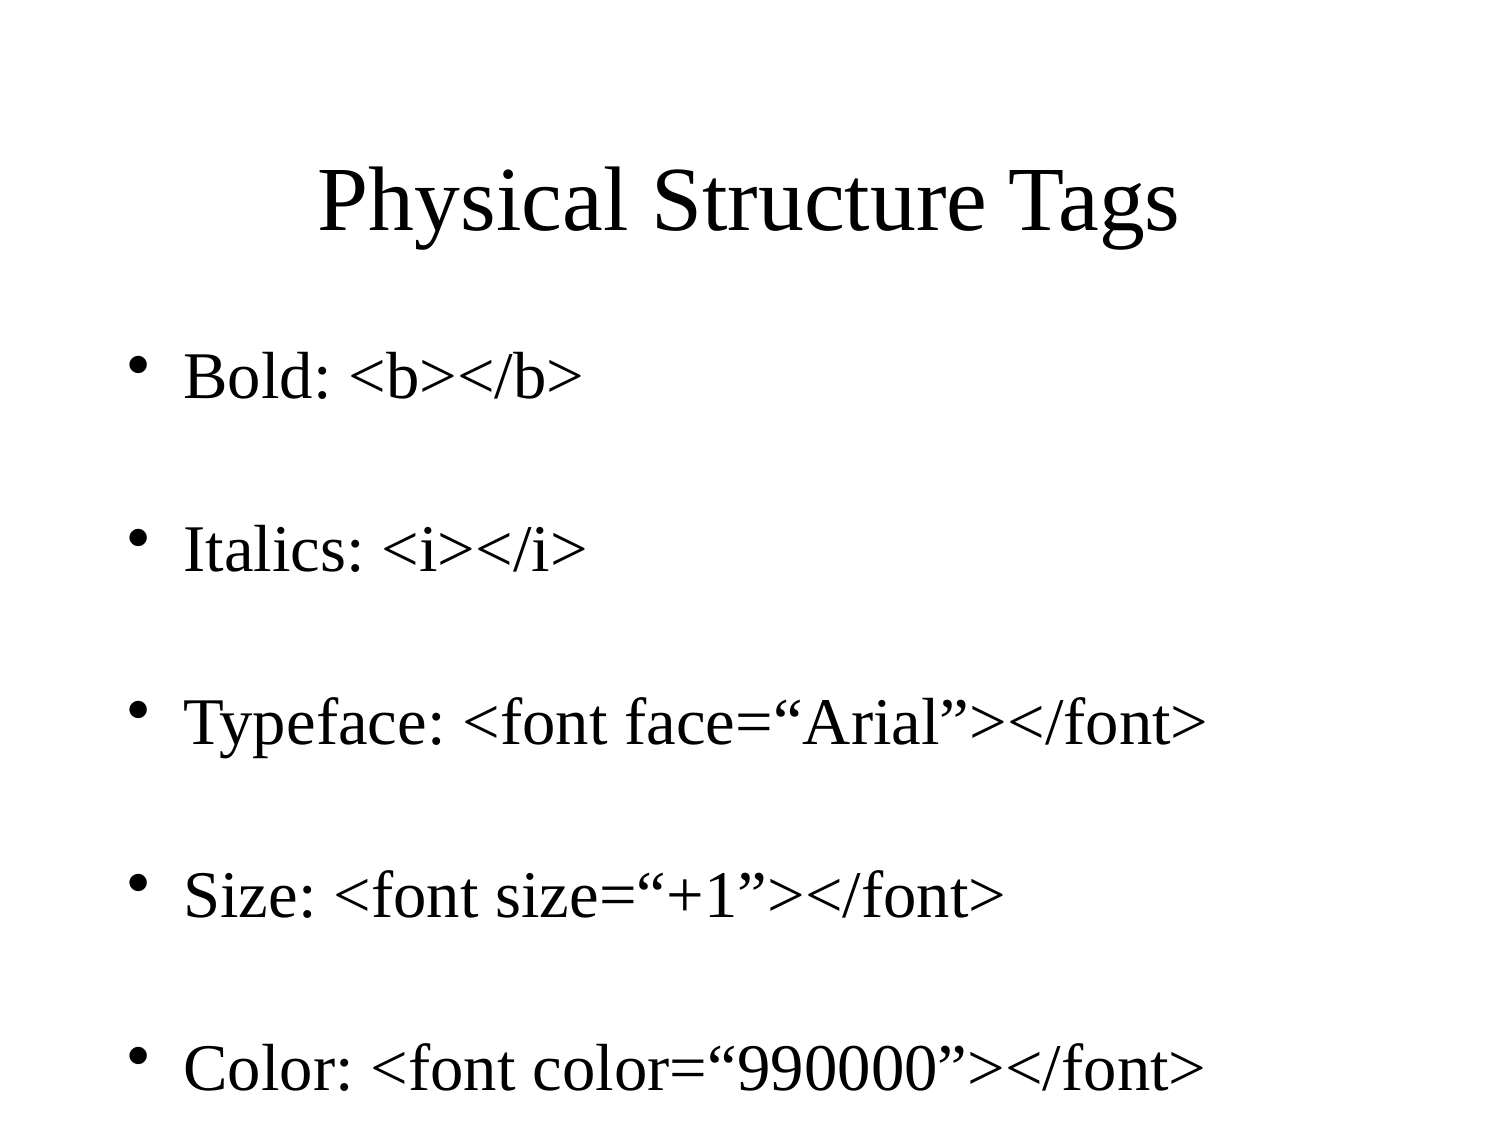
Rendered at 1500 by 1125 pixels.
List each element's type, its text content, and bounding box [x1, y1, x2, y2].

title Physical Structure Tags [111, 99, 1388, 288]
list Bold: <b></b> Italics: <i></i> Typeface: <font face=“Arial”></font> Size: <font size=“+1”></font> Color: <font color=“990000”></font> [111, 324, 1388, 1001]
